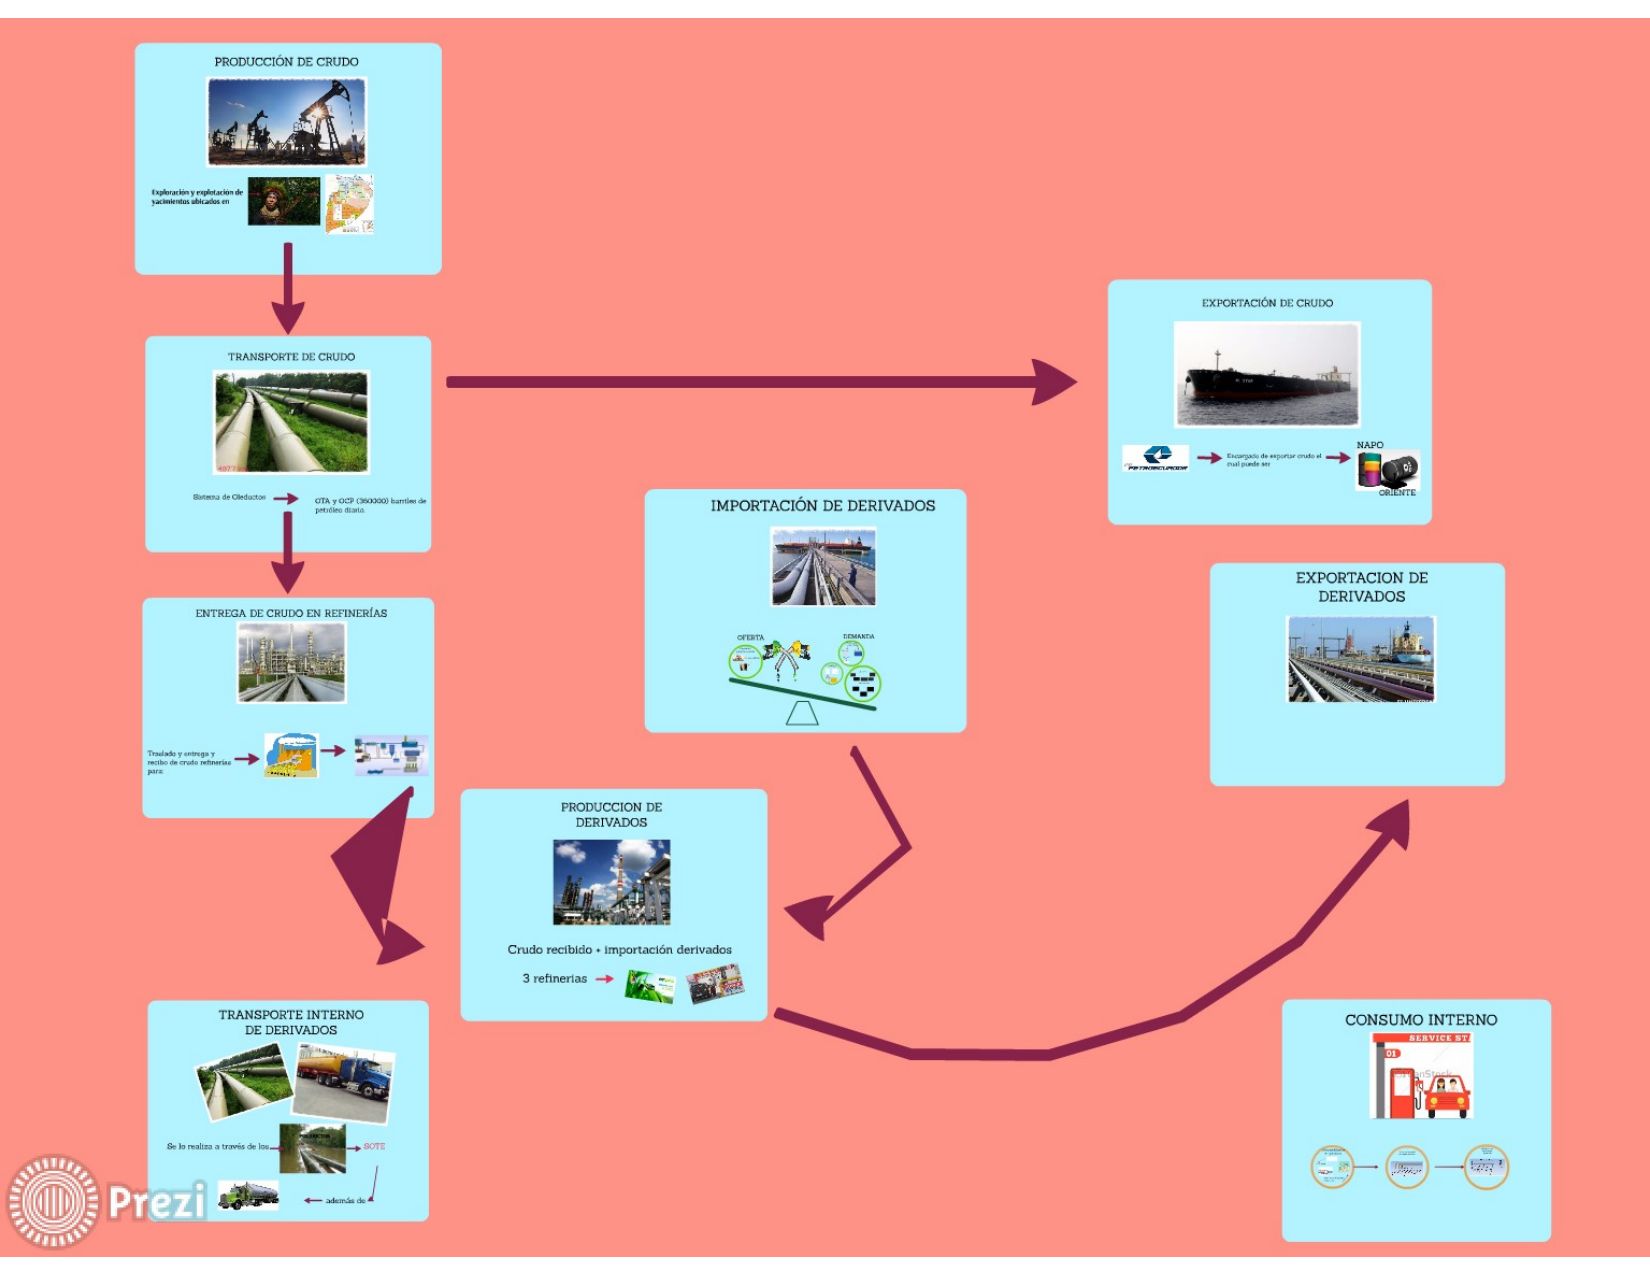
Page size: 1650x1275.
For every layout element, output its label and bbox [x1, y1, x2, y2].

text_box [0, 18, 1650, 1257]
